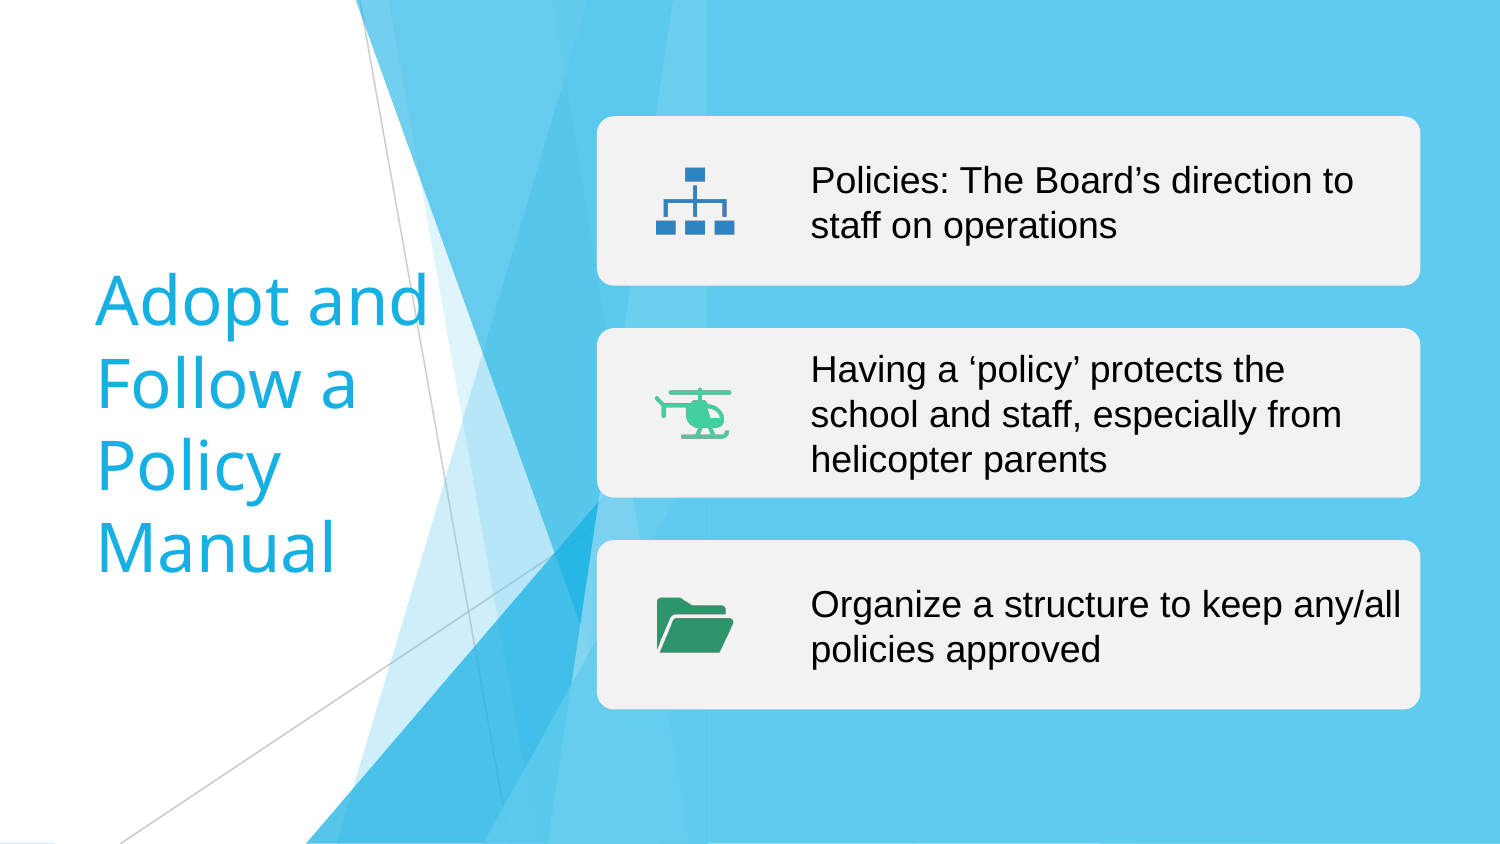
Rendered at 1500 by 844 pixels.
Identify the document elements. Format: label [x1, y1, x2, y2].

text_box [120, 0, 708, 844]
text_box [710, 0, 1500, 844]
text_box [596, 115, 1421, 710]
text_box [0, 0, 117, 844]
